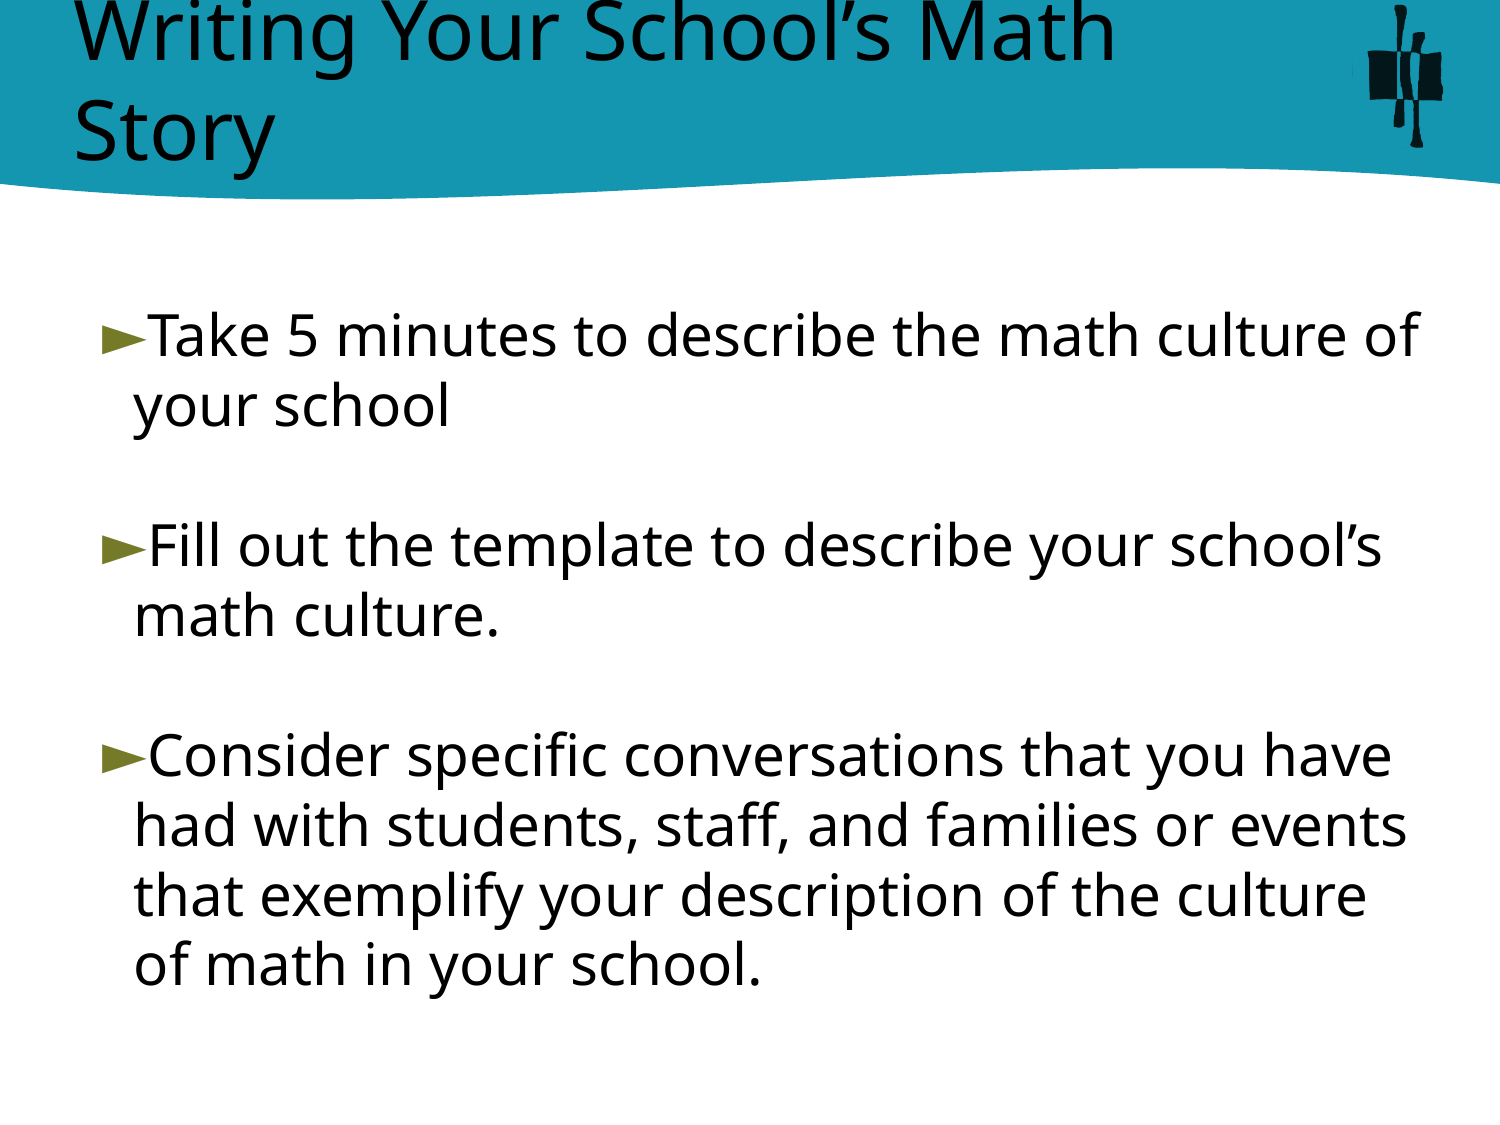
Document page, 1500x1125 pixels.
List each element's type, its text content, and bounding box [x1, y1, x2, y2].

list Take 5 minutes to describe the math culture of your school Fill out the template to describe your school’s math culture. Consider specific conversations that you have had with students, staff, and families or events that exemplify your description of the culture of math in your school. [62, 282, 1436, 988]
picture [1352, 0, 1450, 148]
title Writing Your School’s Math Story [58, 17, 1284, 138]
